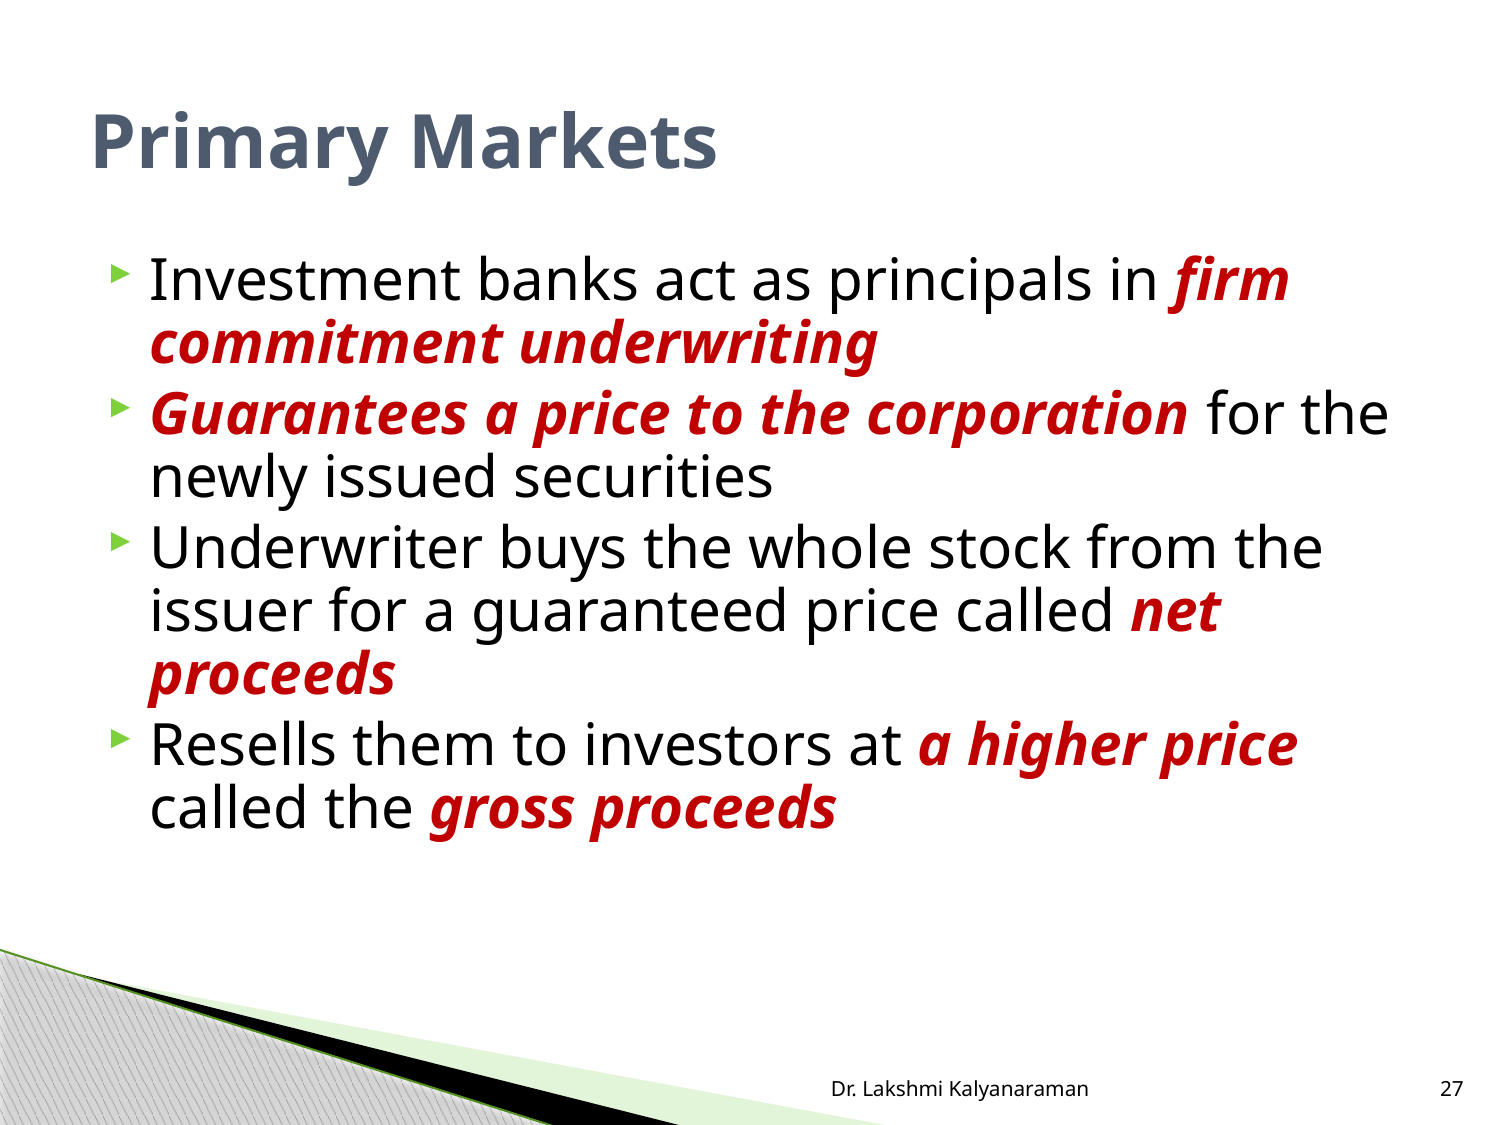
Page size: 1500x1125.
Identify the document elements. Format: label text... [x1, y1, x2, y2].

title Primary Markets [75, 45, 1425, 233]
slide_number 27 [1418, 1051, 1479, 1112]
list Investment banks act as principals in firm commitment underwriting Guarantees a price to the corporation for the newly issued securities Underwriter buys the whole stock from the issuer for a guaranteed price called net proceeds Resells them to investors at a higher price called the gross proceeds [75, 243, 1425, 986]
footer Dr. Lakshmi Kalyanaraman [718, 1051, 1105, 1112]
